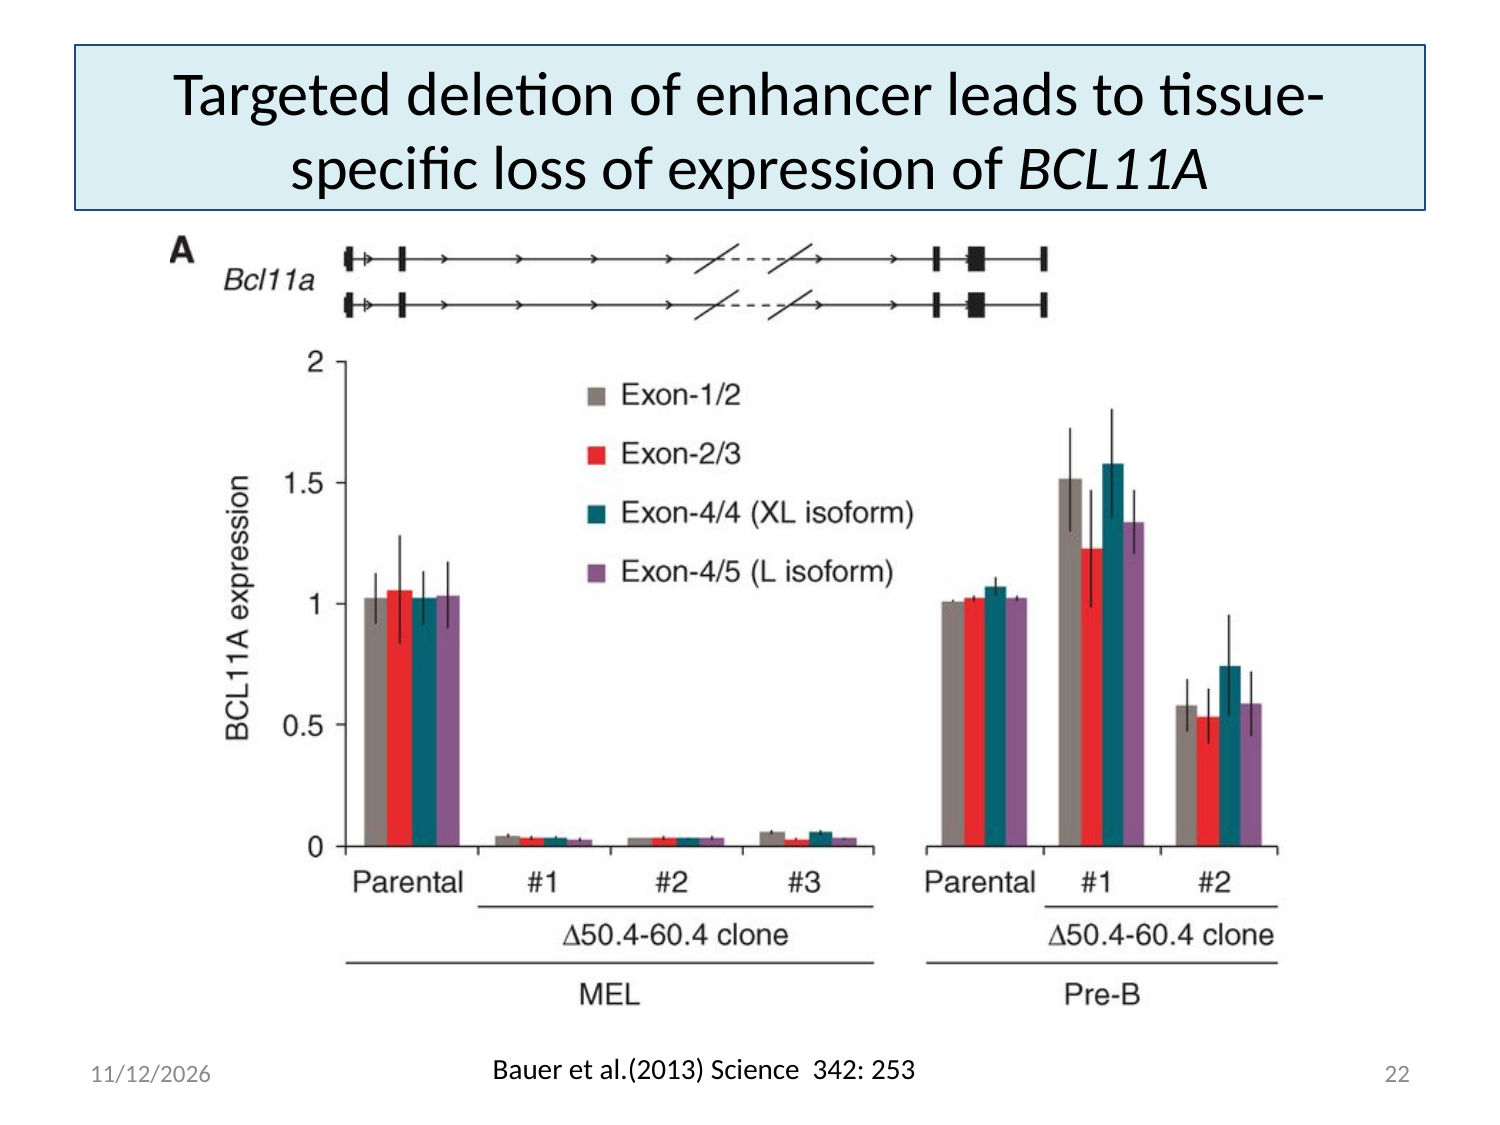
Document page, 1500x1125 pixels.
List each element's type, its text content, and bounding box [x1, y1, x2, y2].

picture [170, 233, 1328, 1010]
slide_number 22 [1074, 1042, 1425, 1103]
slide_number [75, 1042, 425, 1103]
title Targeted deletion of enhancer leads to tissue-specific loss of expression of BCL11A [74, 44, 1426, 211]
text_box Bauer et al.(2013) Science 342: 253 [477, 1042, 931, 1093]
